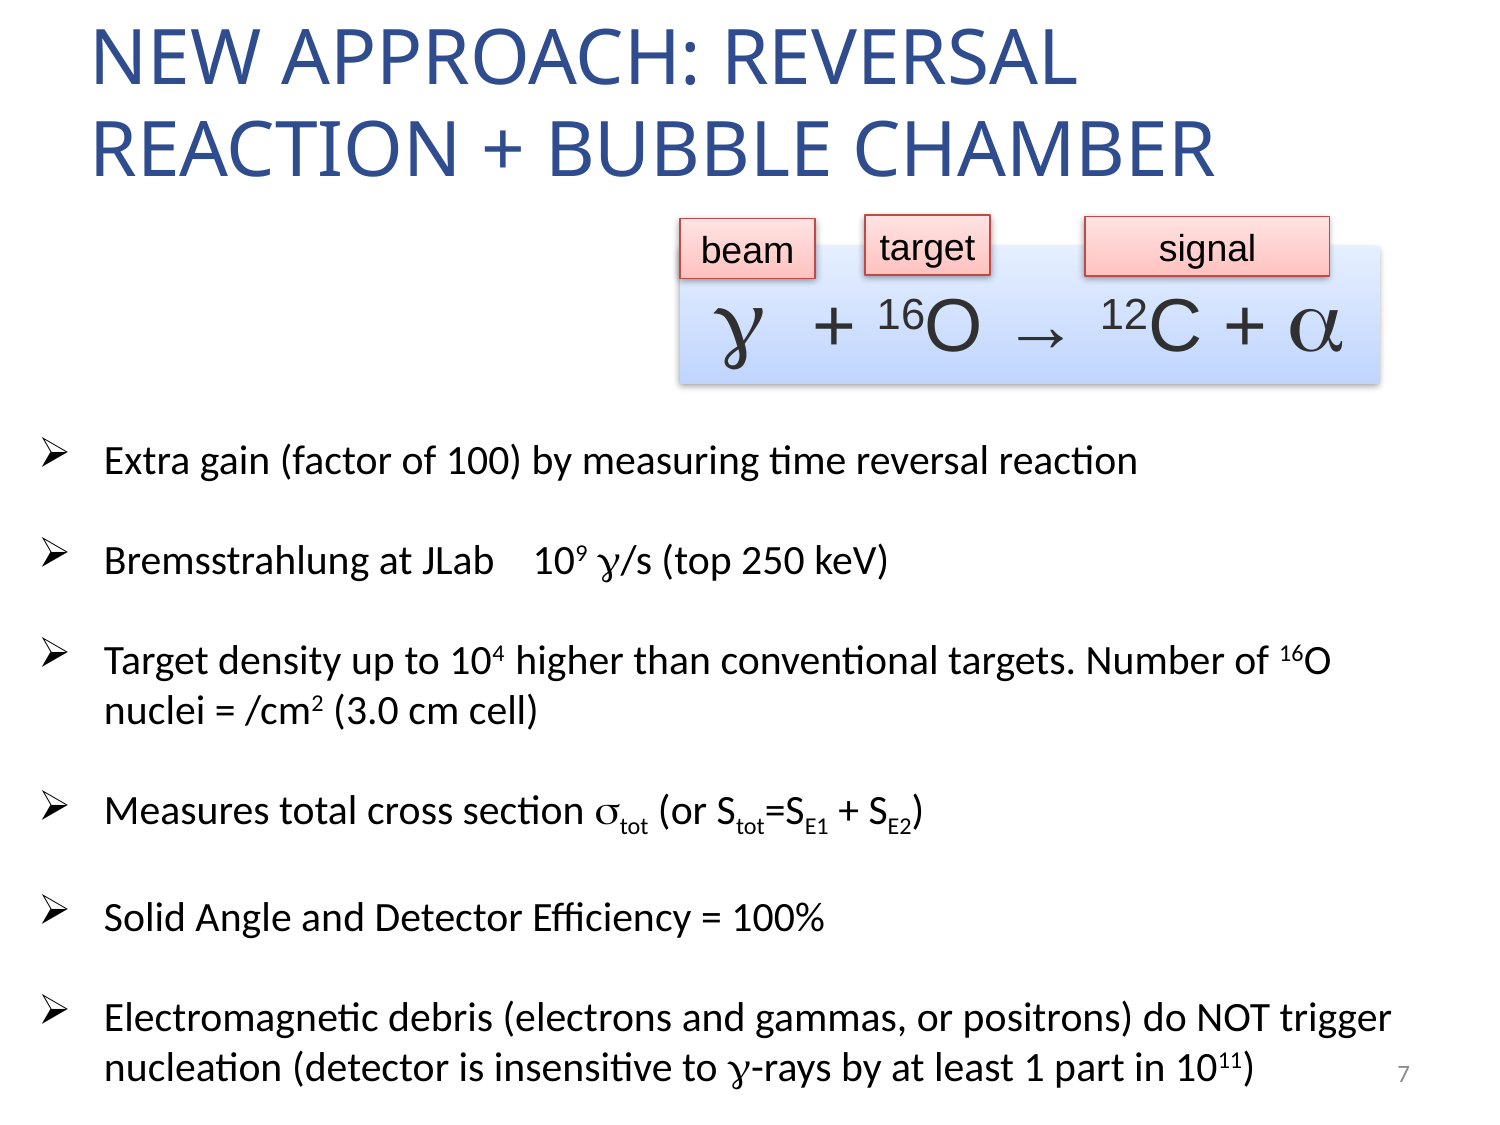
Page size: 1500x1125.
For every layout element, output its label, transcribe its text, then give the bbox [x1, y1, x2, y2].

title New Approach: Reversal Reaction + Bubble Chamber [74, 0, 1425, 199]
slide_number 7 [1074, 1042, 1425, 1103]
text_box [679, 214, 1381, 385]
